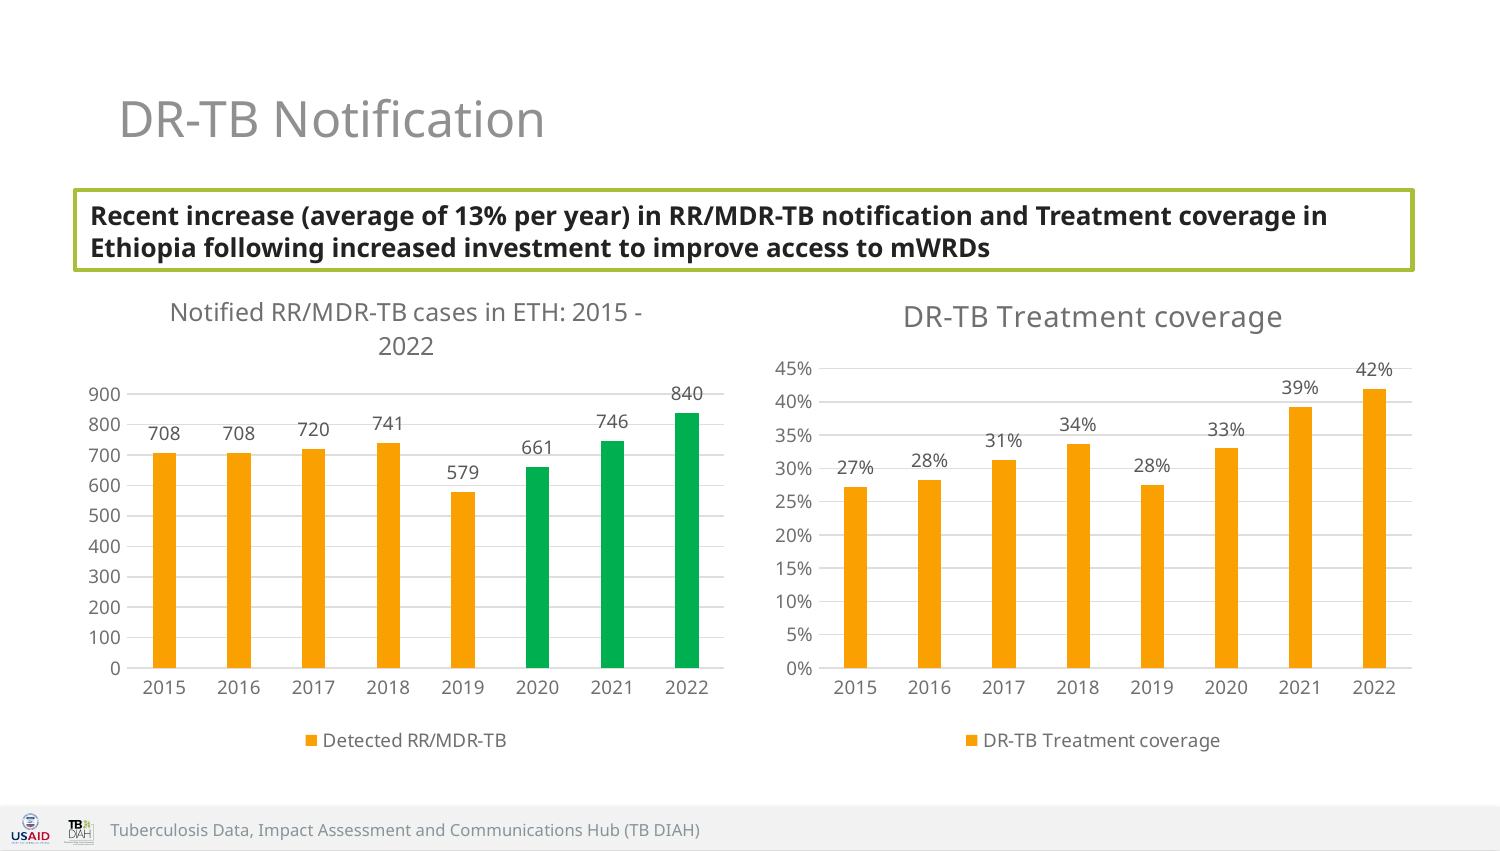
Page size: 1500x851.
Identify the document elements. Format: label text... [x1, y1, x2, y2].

picture [64, 820, 94, 845]
chart [74, 269, 738, 760]
picture [3, 805, 58, 851]
list Recent increase (average of 13% per year) in RR/MDR-TB notification and Treatment coverage in Ethiopia following increased investment to improve access to mWRDs [73, 188, 1415, 272]
chart [761, 269, 1426, 760]
title DR-TB Notification [103, 76, 1398, 155]
